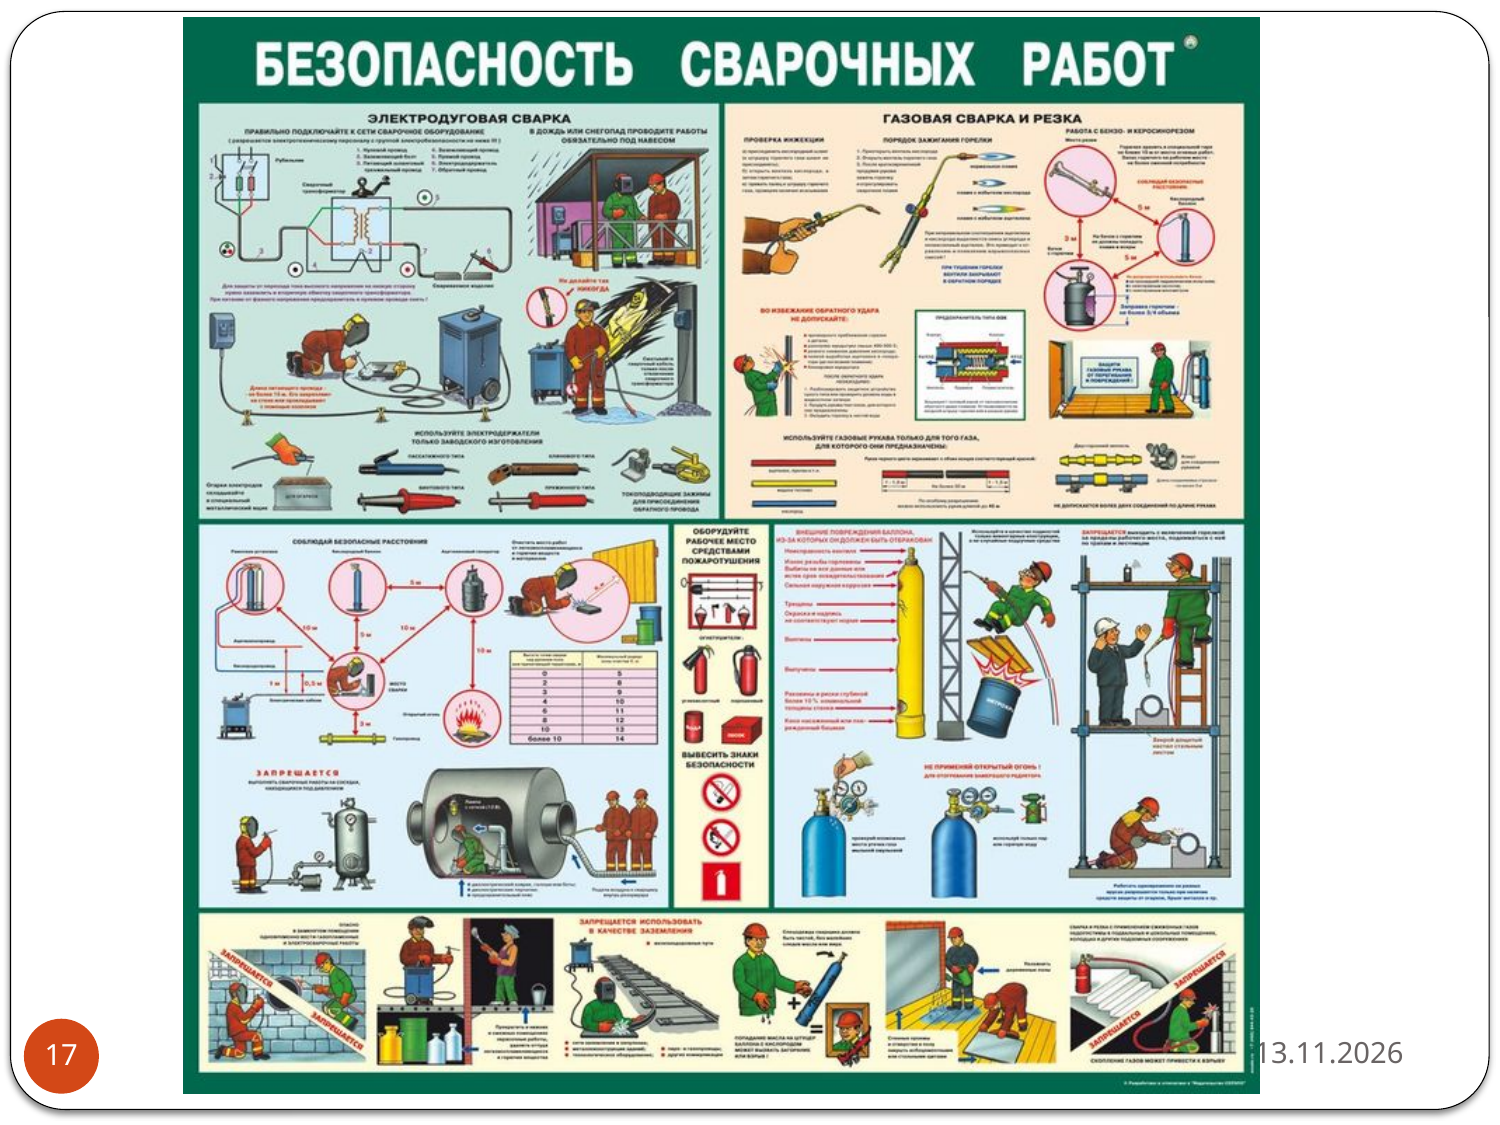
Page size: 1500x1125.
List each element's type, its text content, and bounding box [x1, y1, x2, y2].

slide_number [1266, 1015, 1419, 1094]
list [182, 17, 1260, 1094]
slide_number 17 [23, 1018, 99, 1094]
